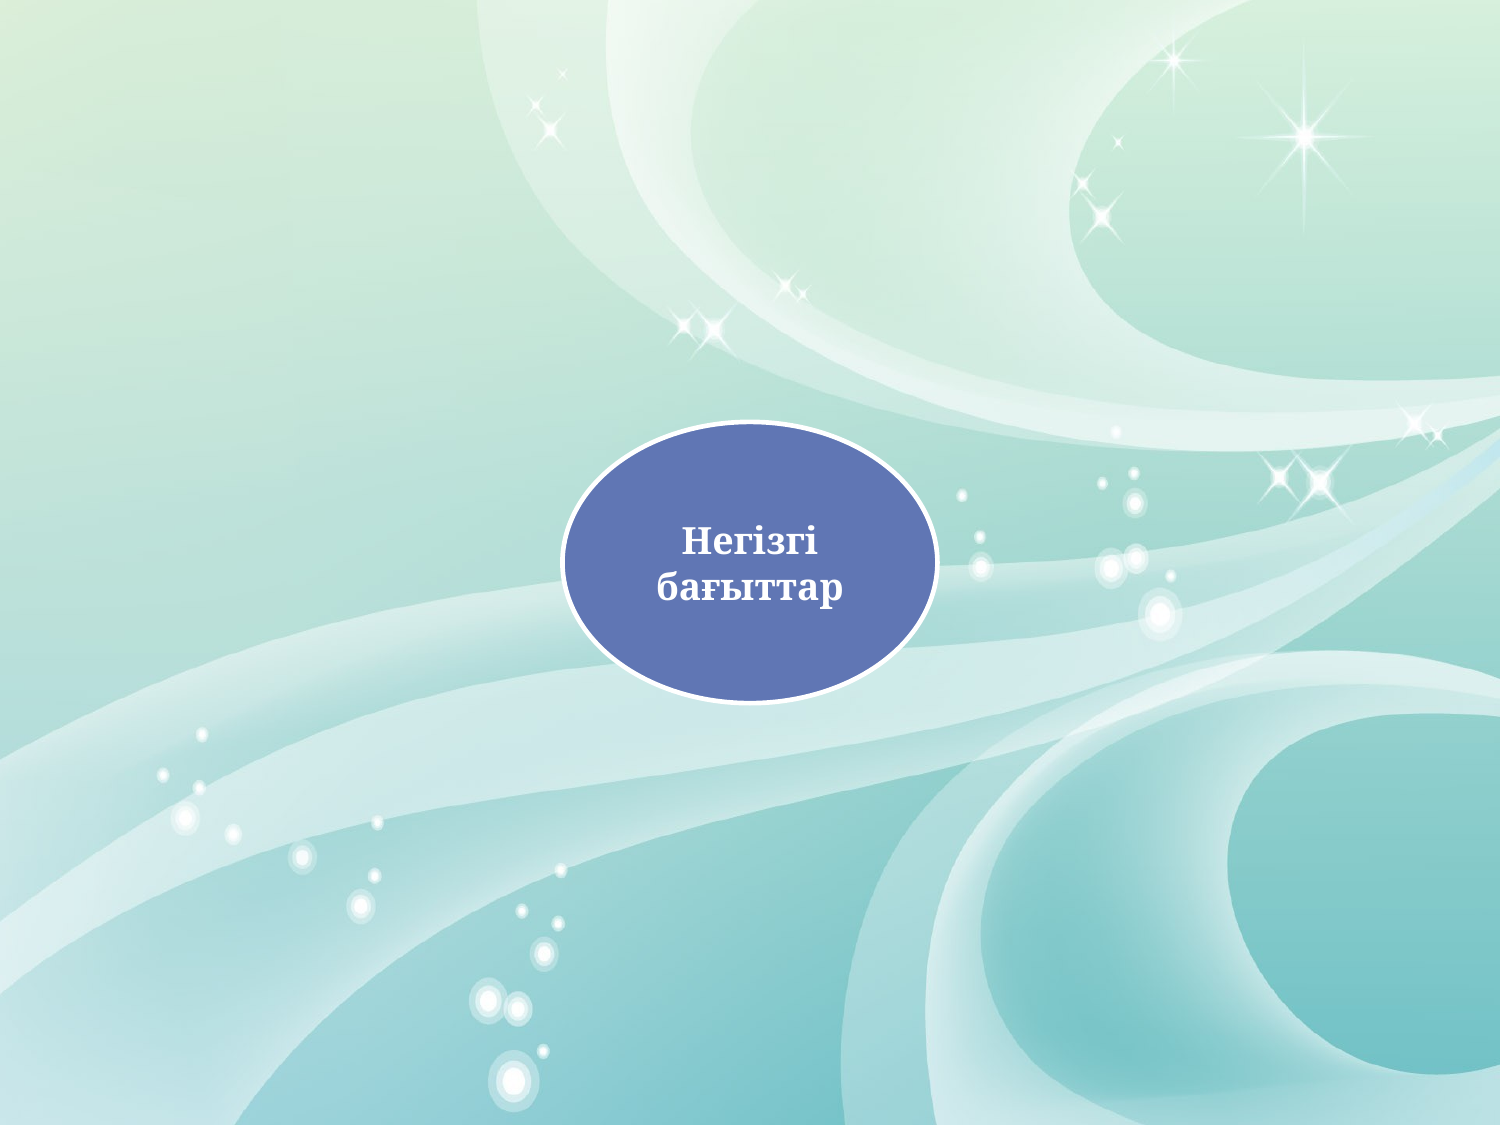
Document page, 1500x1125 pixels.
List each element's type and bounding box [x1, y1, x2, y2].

list [0, 0, 1500, 1125]
